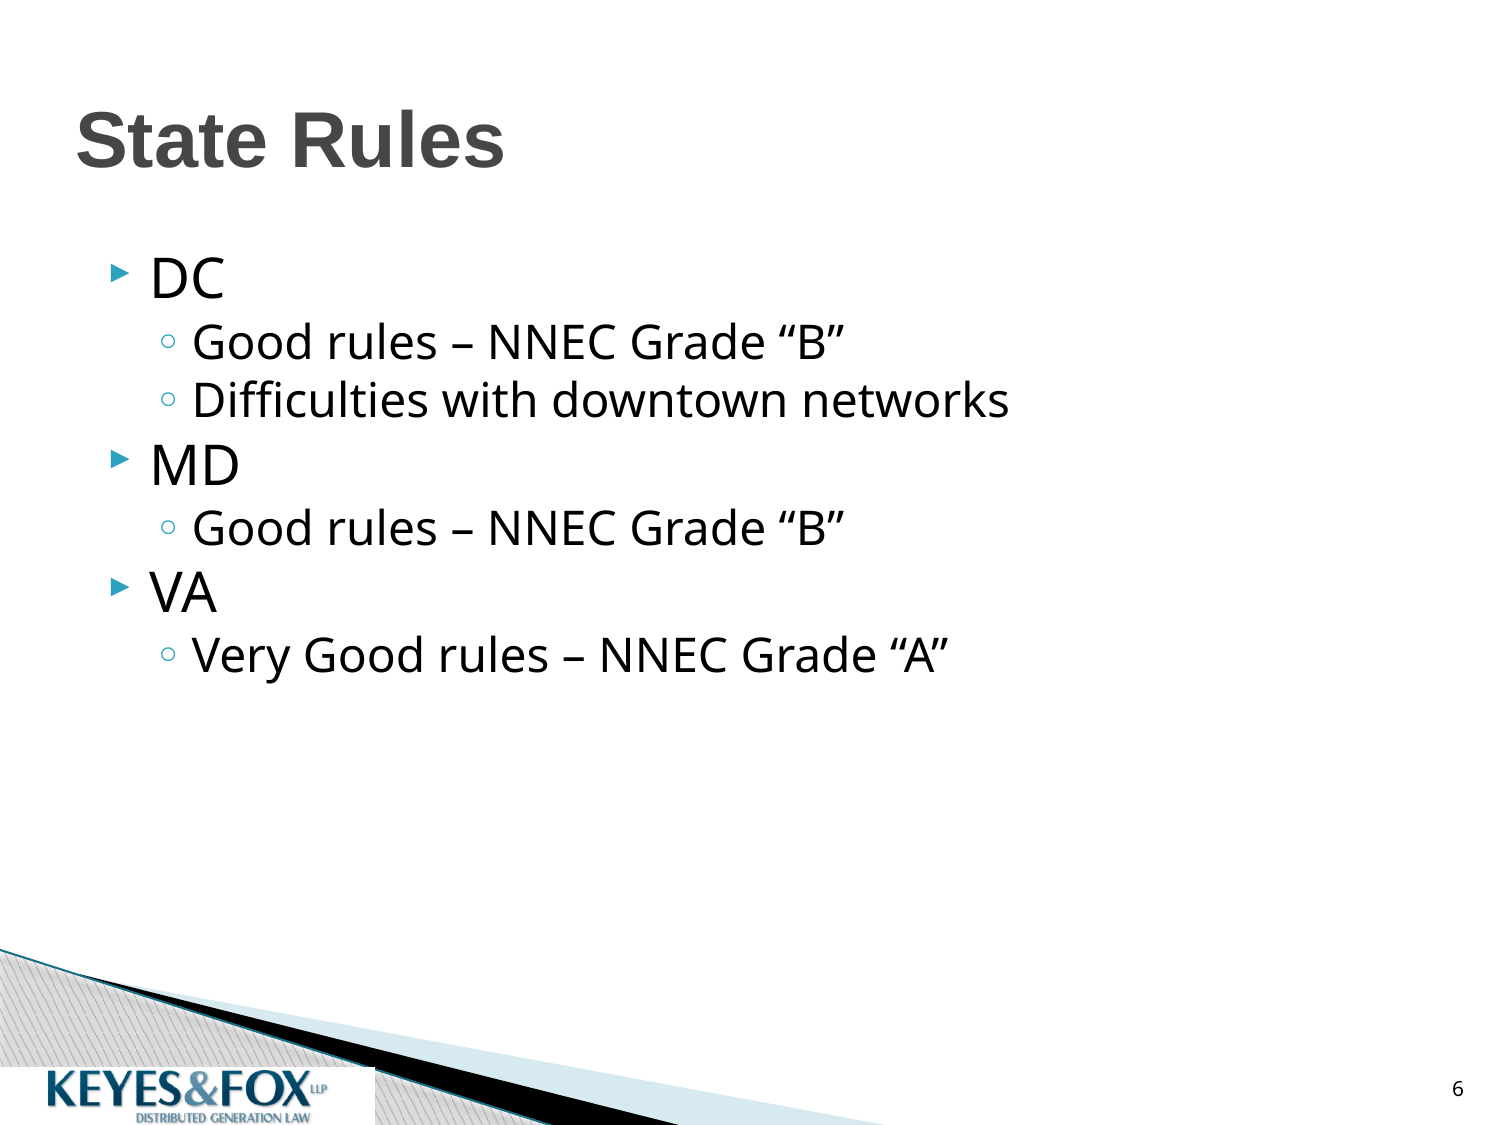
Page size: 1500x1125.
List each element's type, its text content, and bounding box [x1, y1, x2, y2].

list DC Good rules – NNEC Grade “B” Difficulties with downtown networks MD Good rules – NNEC Grade “B” VA Very Good rules – NNEC Grade “A” [75, 243, 1425, 986]
slide_number 6 [1418, 1051, 1479, 1112]
title State Rules [75, 41, 1425, 230]
picture [0, 1067, 375, 1125]
